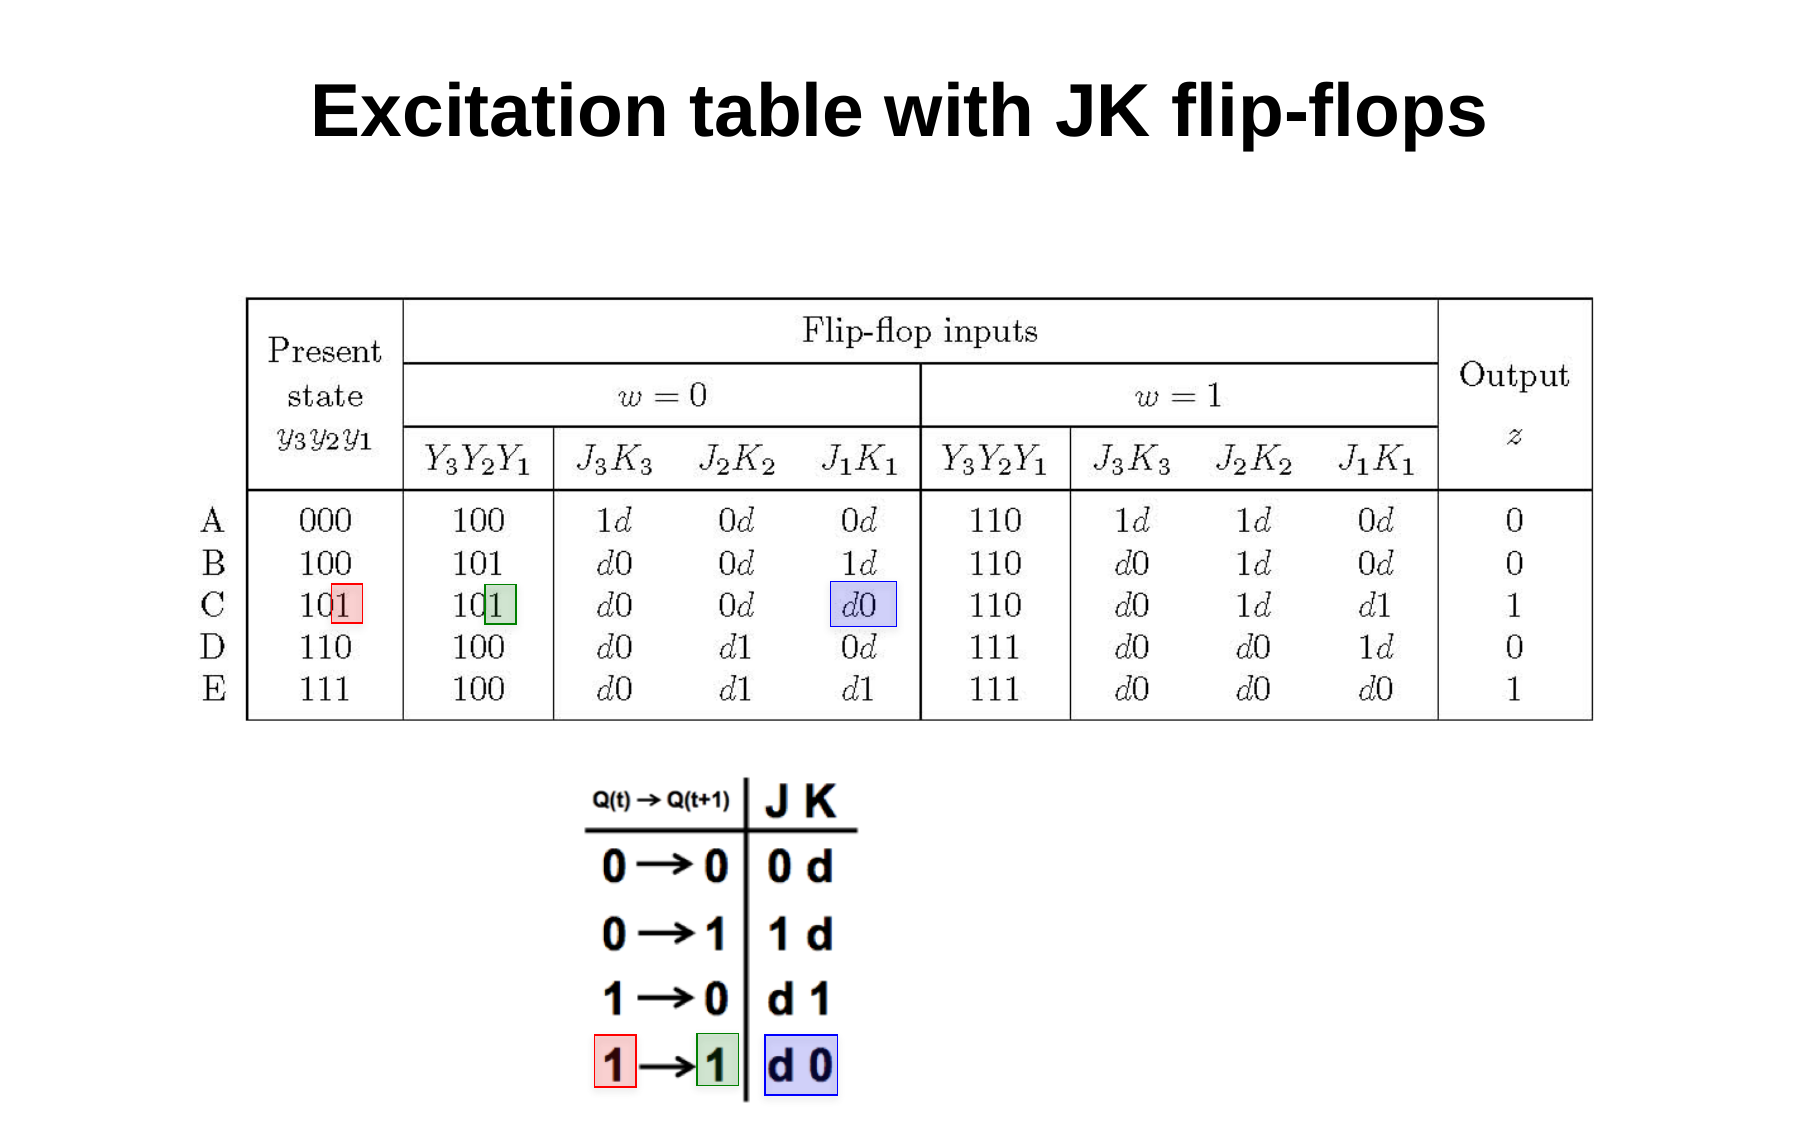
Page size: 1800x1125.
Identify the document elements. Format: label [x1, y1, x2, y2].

picture [197, 295, 1602, 1105]
text_box [149, 50, 1650, 163]
